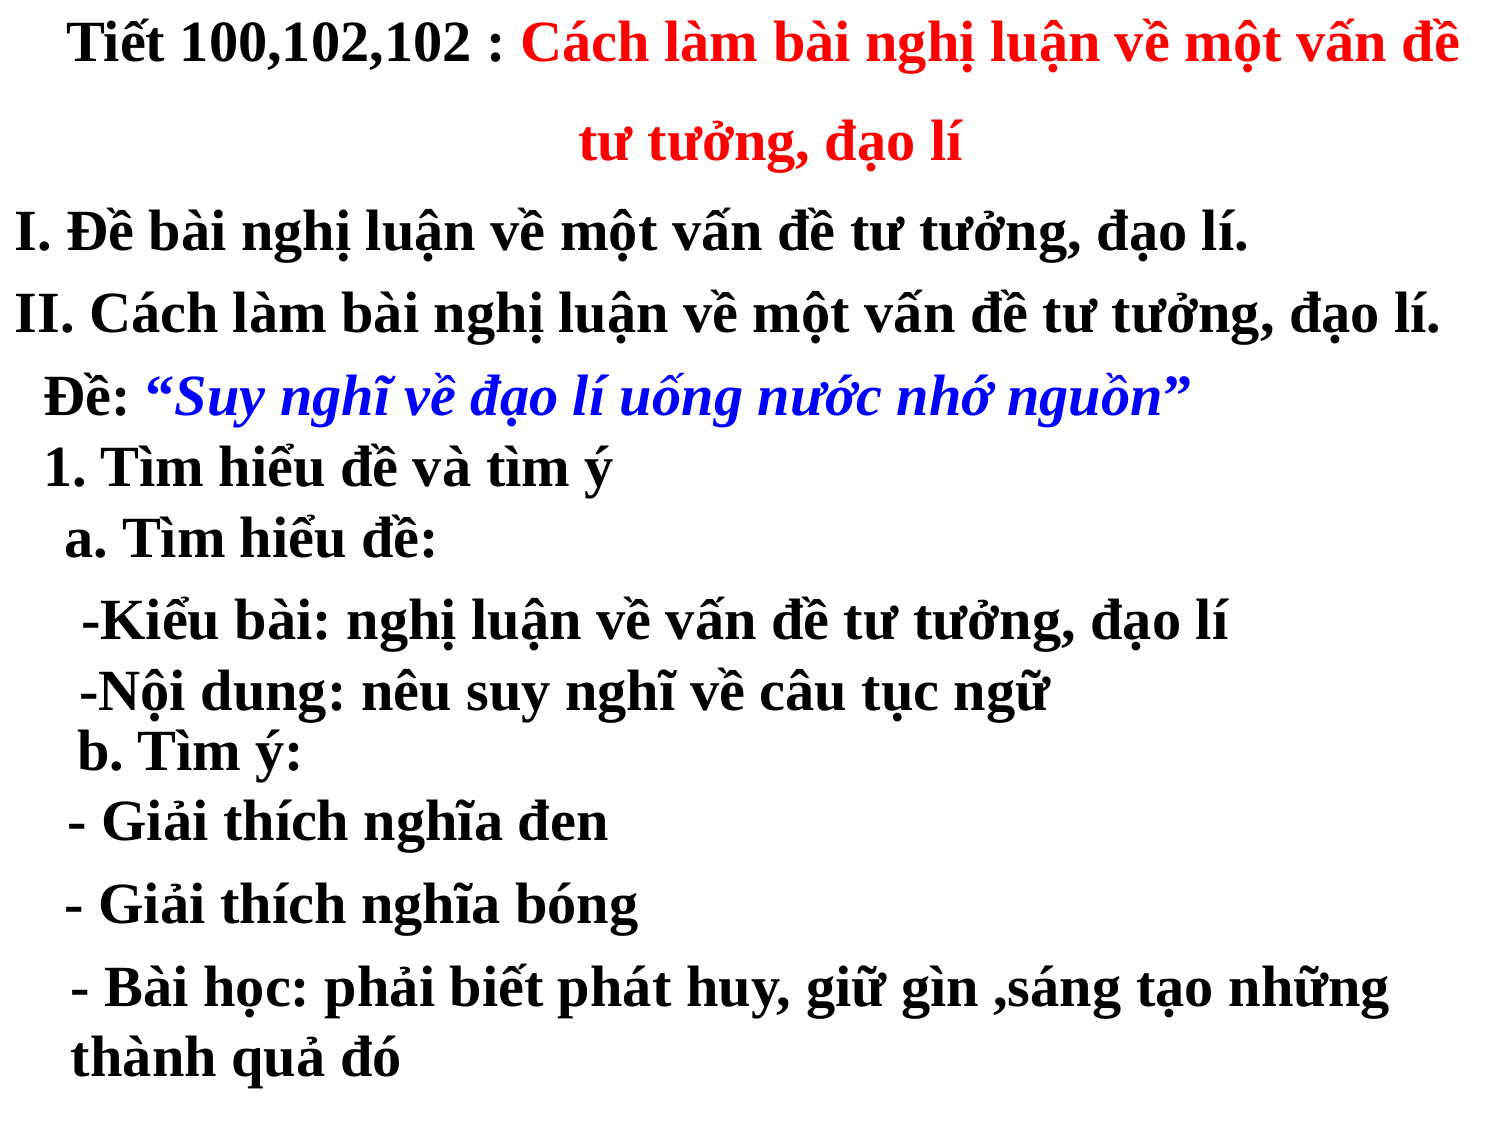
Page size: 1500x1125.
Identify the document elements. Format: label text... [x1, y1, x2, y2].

text_box Tiết 100,102,102 : Cách làm bài nghị luận về một vấn đề tư tưởng, đạo lí [0, 0, 1500, 180]
text_box a. Tìm hiểu đề: [49, 491, 725, 574]
text_box - Giải thích nghĩa đen [53, 775, 816, 857]
text_box - Bài học: phải biết phát huy, giữ gìn ,sáng tạo những thành quả đó [55, 940, 1500, 1125]
text_box -Kiểu bài: nghị luận về vấn đề tư tưởng, đạo lí [37, 574, 1435, 659]
text_box II. Cách làm bài nghị luận về một vấn đề tư tưởng, đạo lí. [0, 267, 1463, 352]
text_box b. Tìm ý: [62, 704, 1063, 889]
text_box 1. Tìm hiểu đề và tìm ý [0, 420, 688, 506]
text_box -Nội dung: nêu suy nghĩ về câu tục ngữ [49, 645, 1088, 730]
text_box - Giải thích nghĩa bóng [49, 857, 863, 1042]
text_box Đề: “Suy nghĩ về đạo lí uống nước nhớ nguồn” [0, 349, 1436, 435]
text_box I. Đề bài nghị luận về một vấn đề tư tưởng, đạo lí. [0, 184, 1463, 267]
